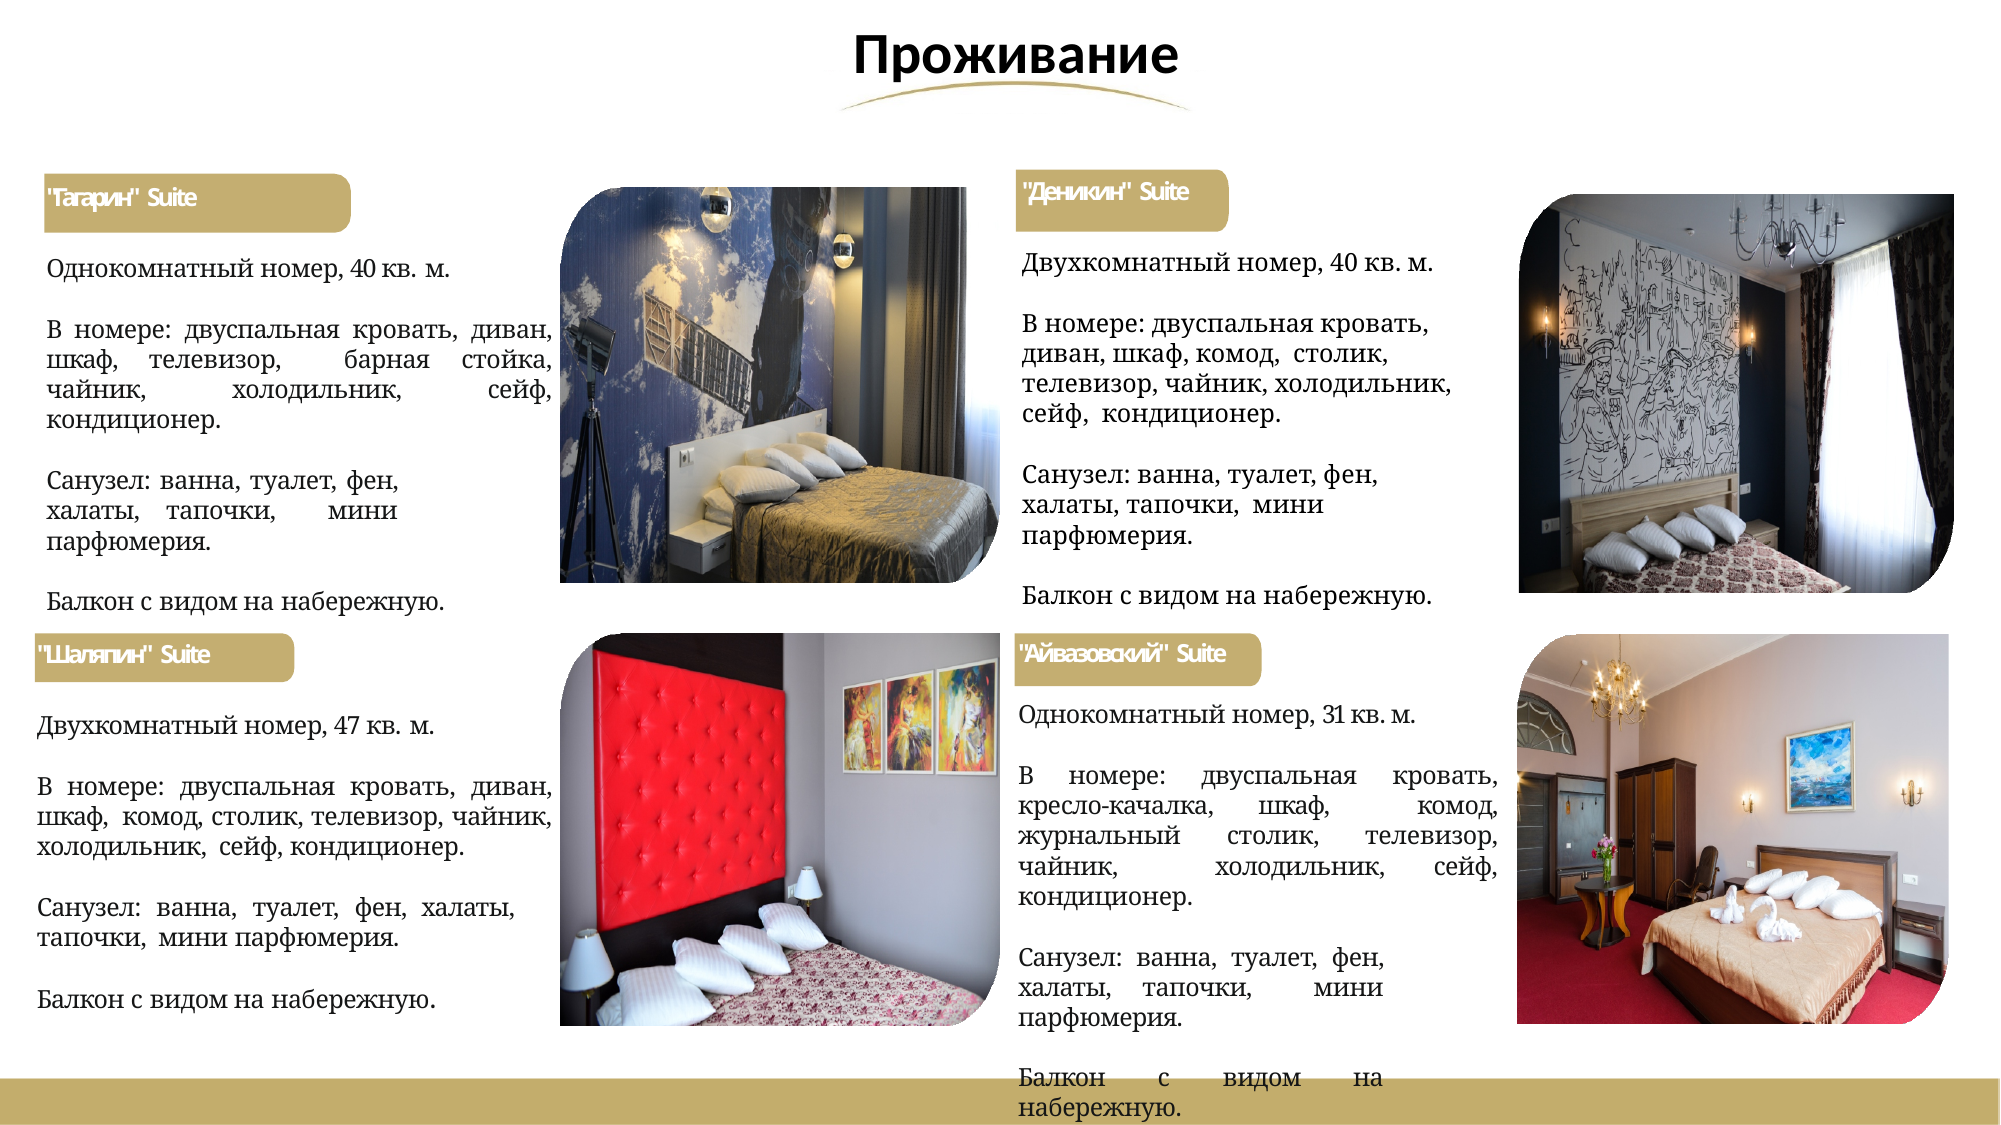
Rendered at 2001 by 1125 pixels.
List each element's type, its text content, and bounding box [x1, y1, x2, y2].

text_box Проживание [839, 7, 1369, 93]
picture [823, 70, 1206, 114]
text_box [34, 632, 1000, 1026]
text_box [1015, 169, 1954, 615]
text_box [1014, 633, 1949, 1067]
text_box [44, 173, 1000, 597]
picture [0, 1054, 2000, 1125]
